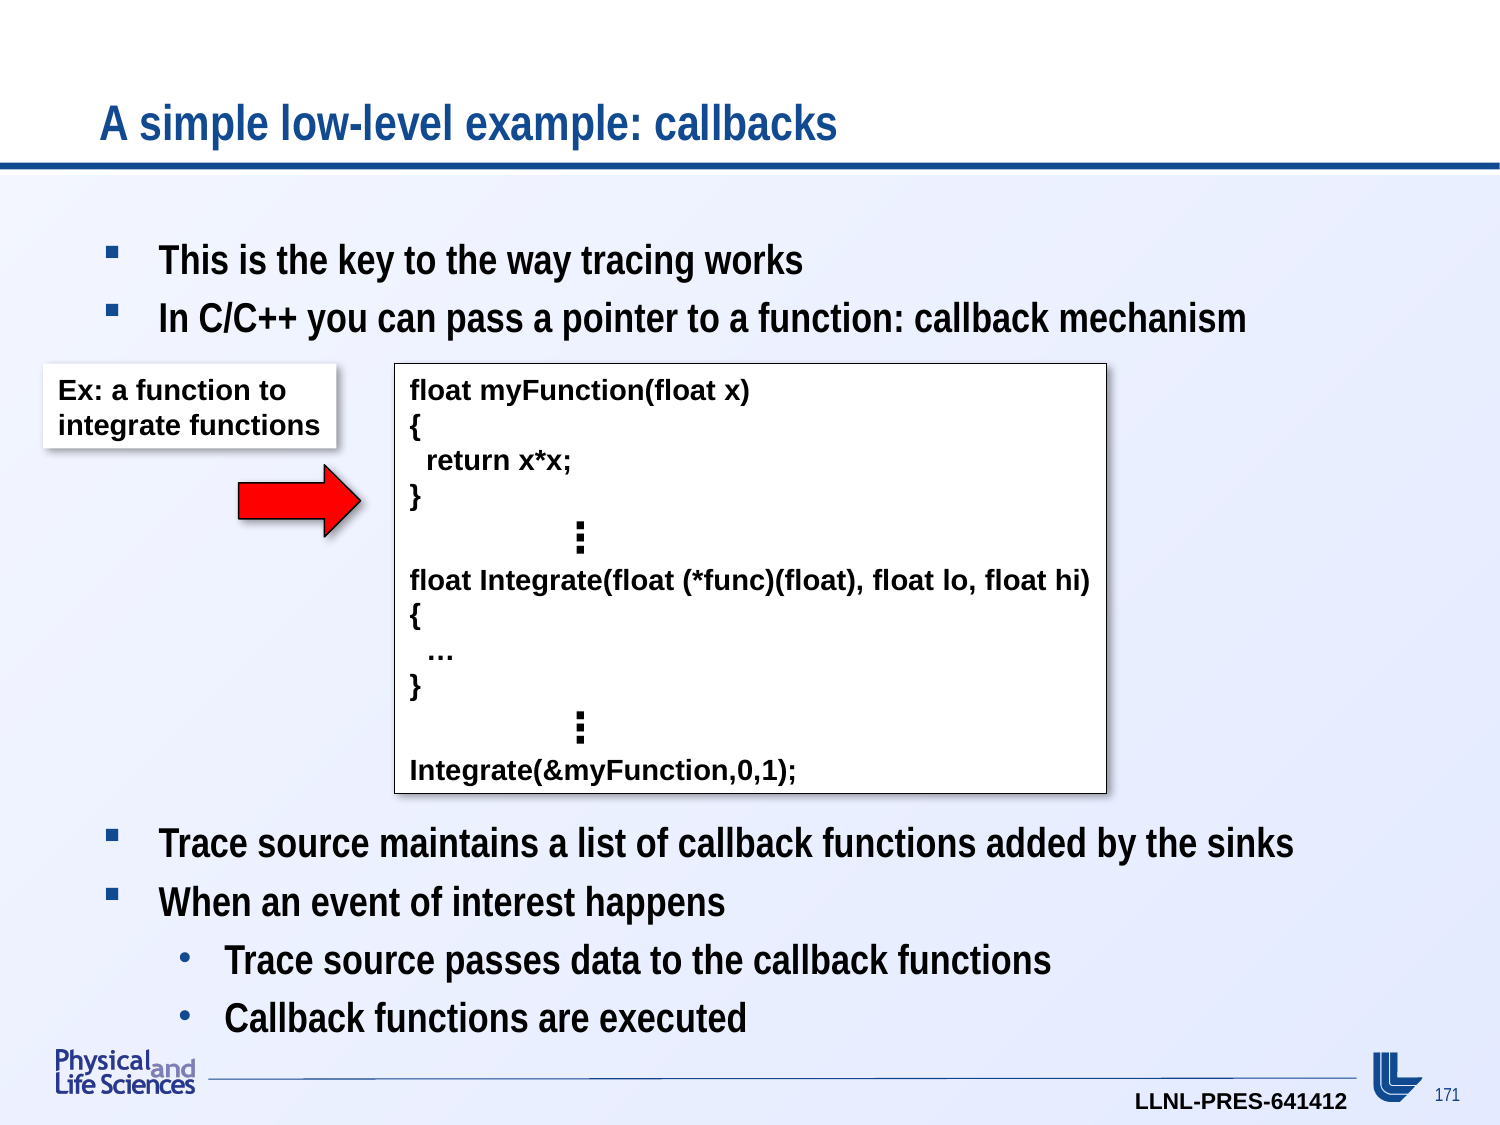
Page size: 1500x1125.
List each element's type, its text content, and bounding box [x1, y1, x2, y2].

title A simple low-level example: callbacks [99, 24, 1405, 159]
list This is the key to the way tracing works In C/C++ you can pass a pointer to a function: callback mechanism Trace source maintains a list of callback functions added by the sinks When an event of interest happens Trace source passes data to the callback functions Callback functions are executed [87, 224, 1413, 1001]
text_box Ex: a function to integrate functions [43, 363, 337, 449]
picture [1365, 1050, 1425, 1108]
picture [56, 1049, 195, 1094]
text_box float myFunction(float x) { return x*x; } ⋮ float Integrate(float (*func)(float), float lo, float hi) { … } ⋮ Integrate(&myFunction,0,1); [394, 363, 1107, 794]
text_box [238, 464, 361, 537]
